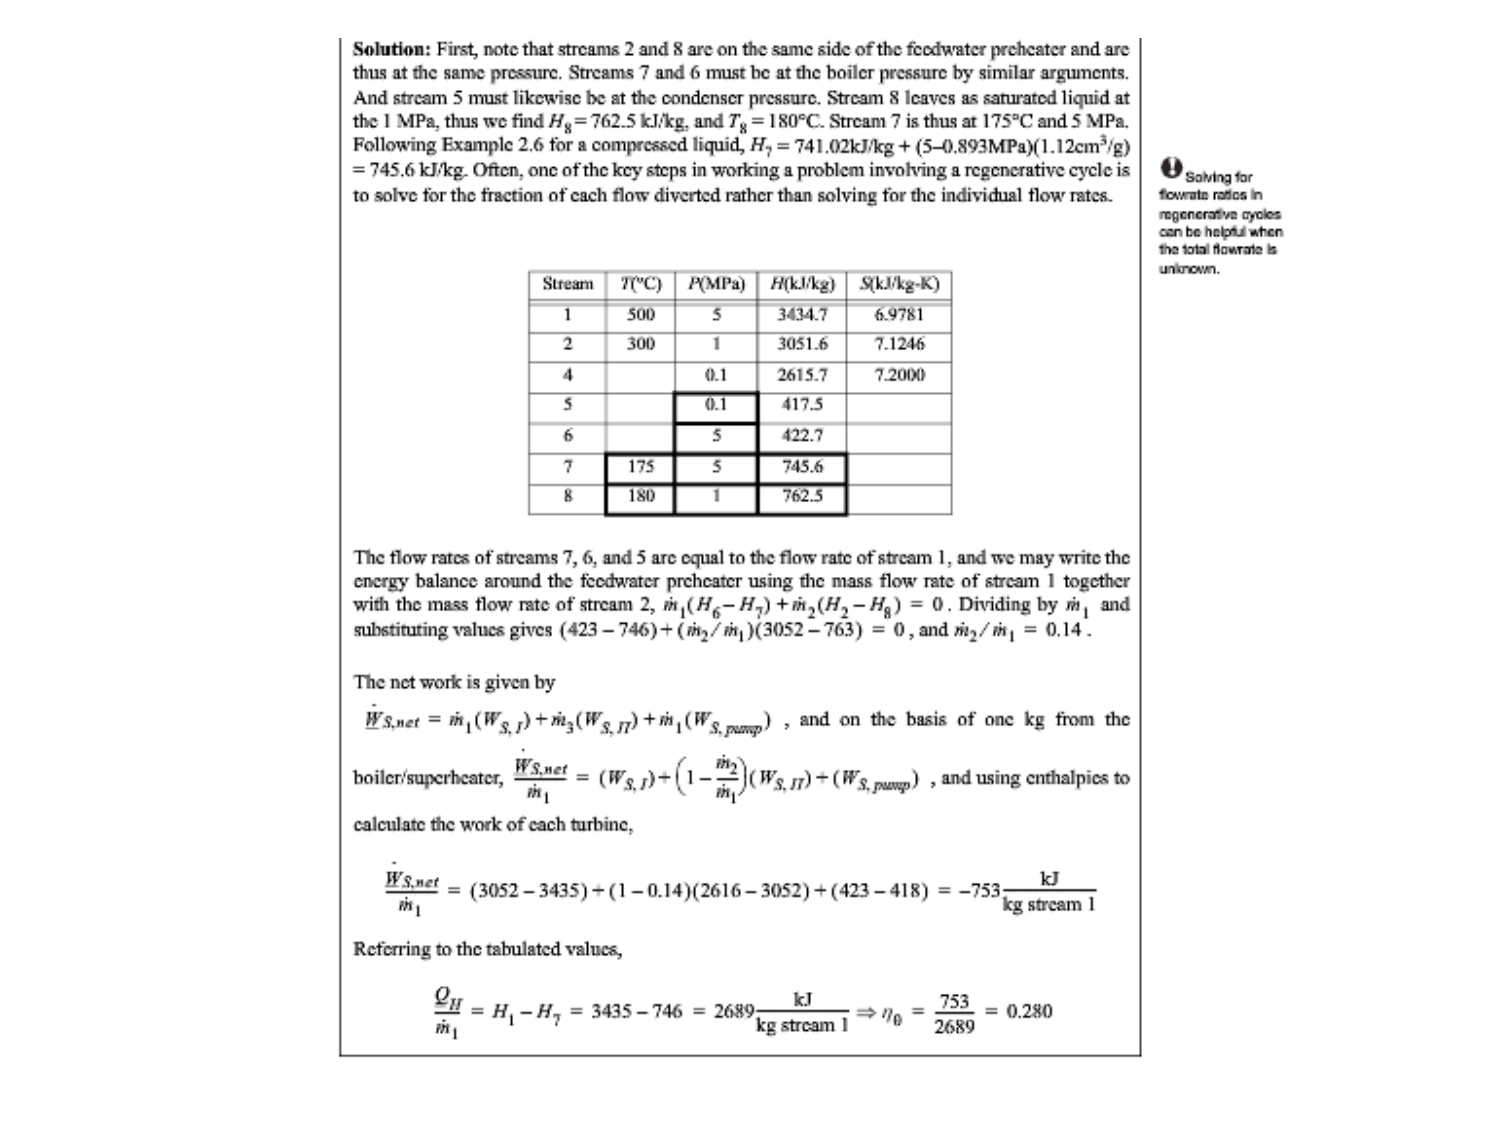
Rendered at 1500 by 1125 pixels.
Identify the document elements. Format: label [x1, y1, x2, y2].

picture [330, 37, 1289, 1065]
